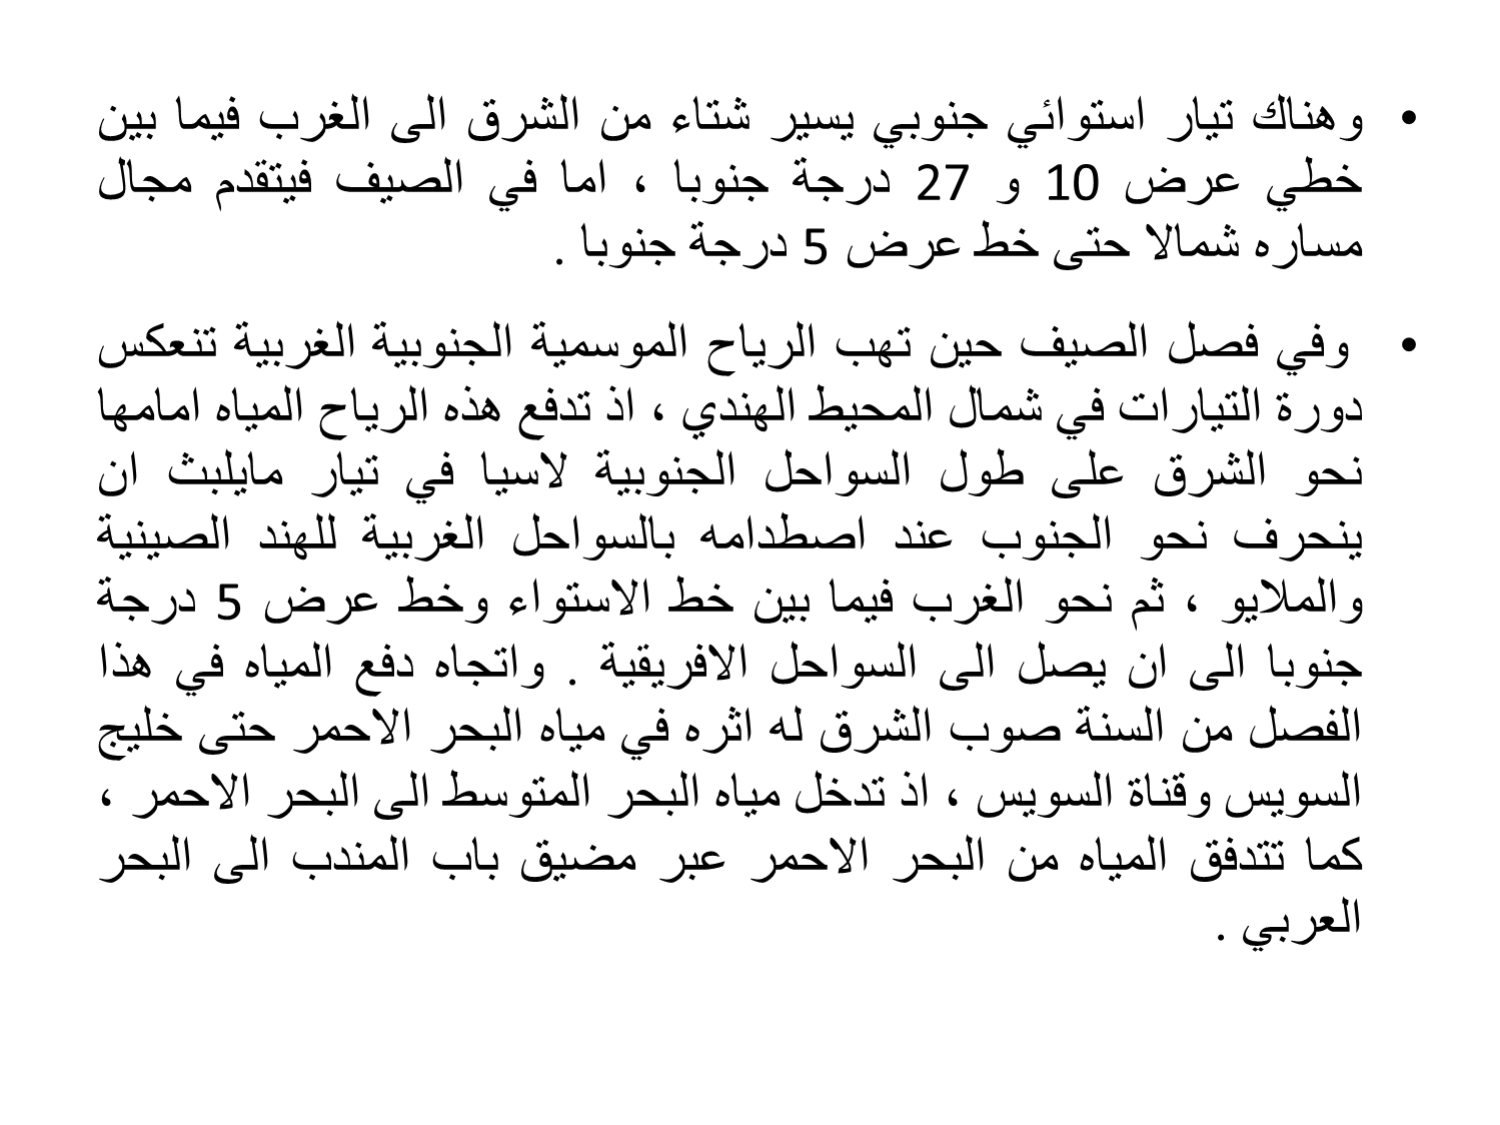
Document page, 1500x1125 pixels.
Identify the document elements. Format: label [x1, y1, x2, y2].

picture [49, 66, 1451, 1061]
